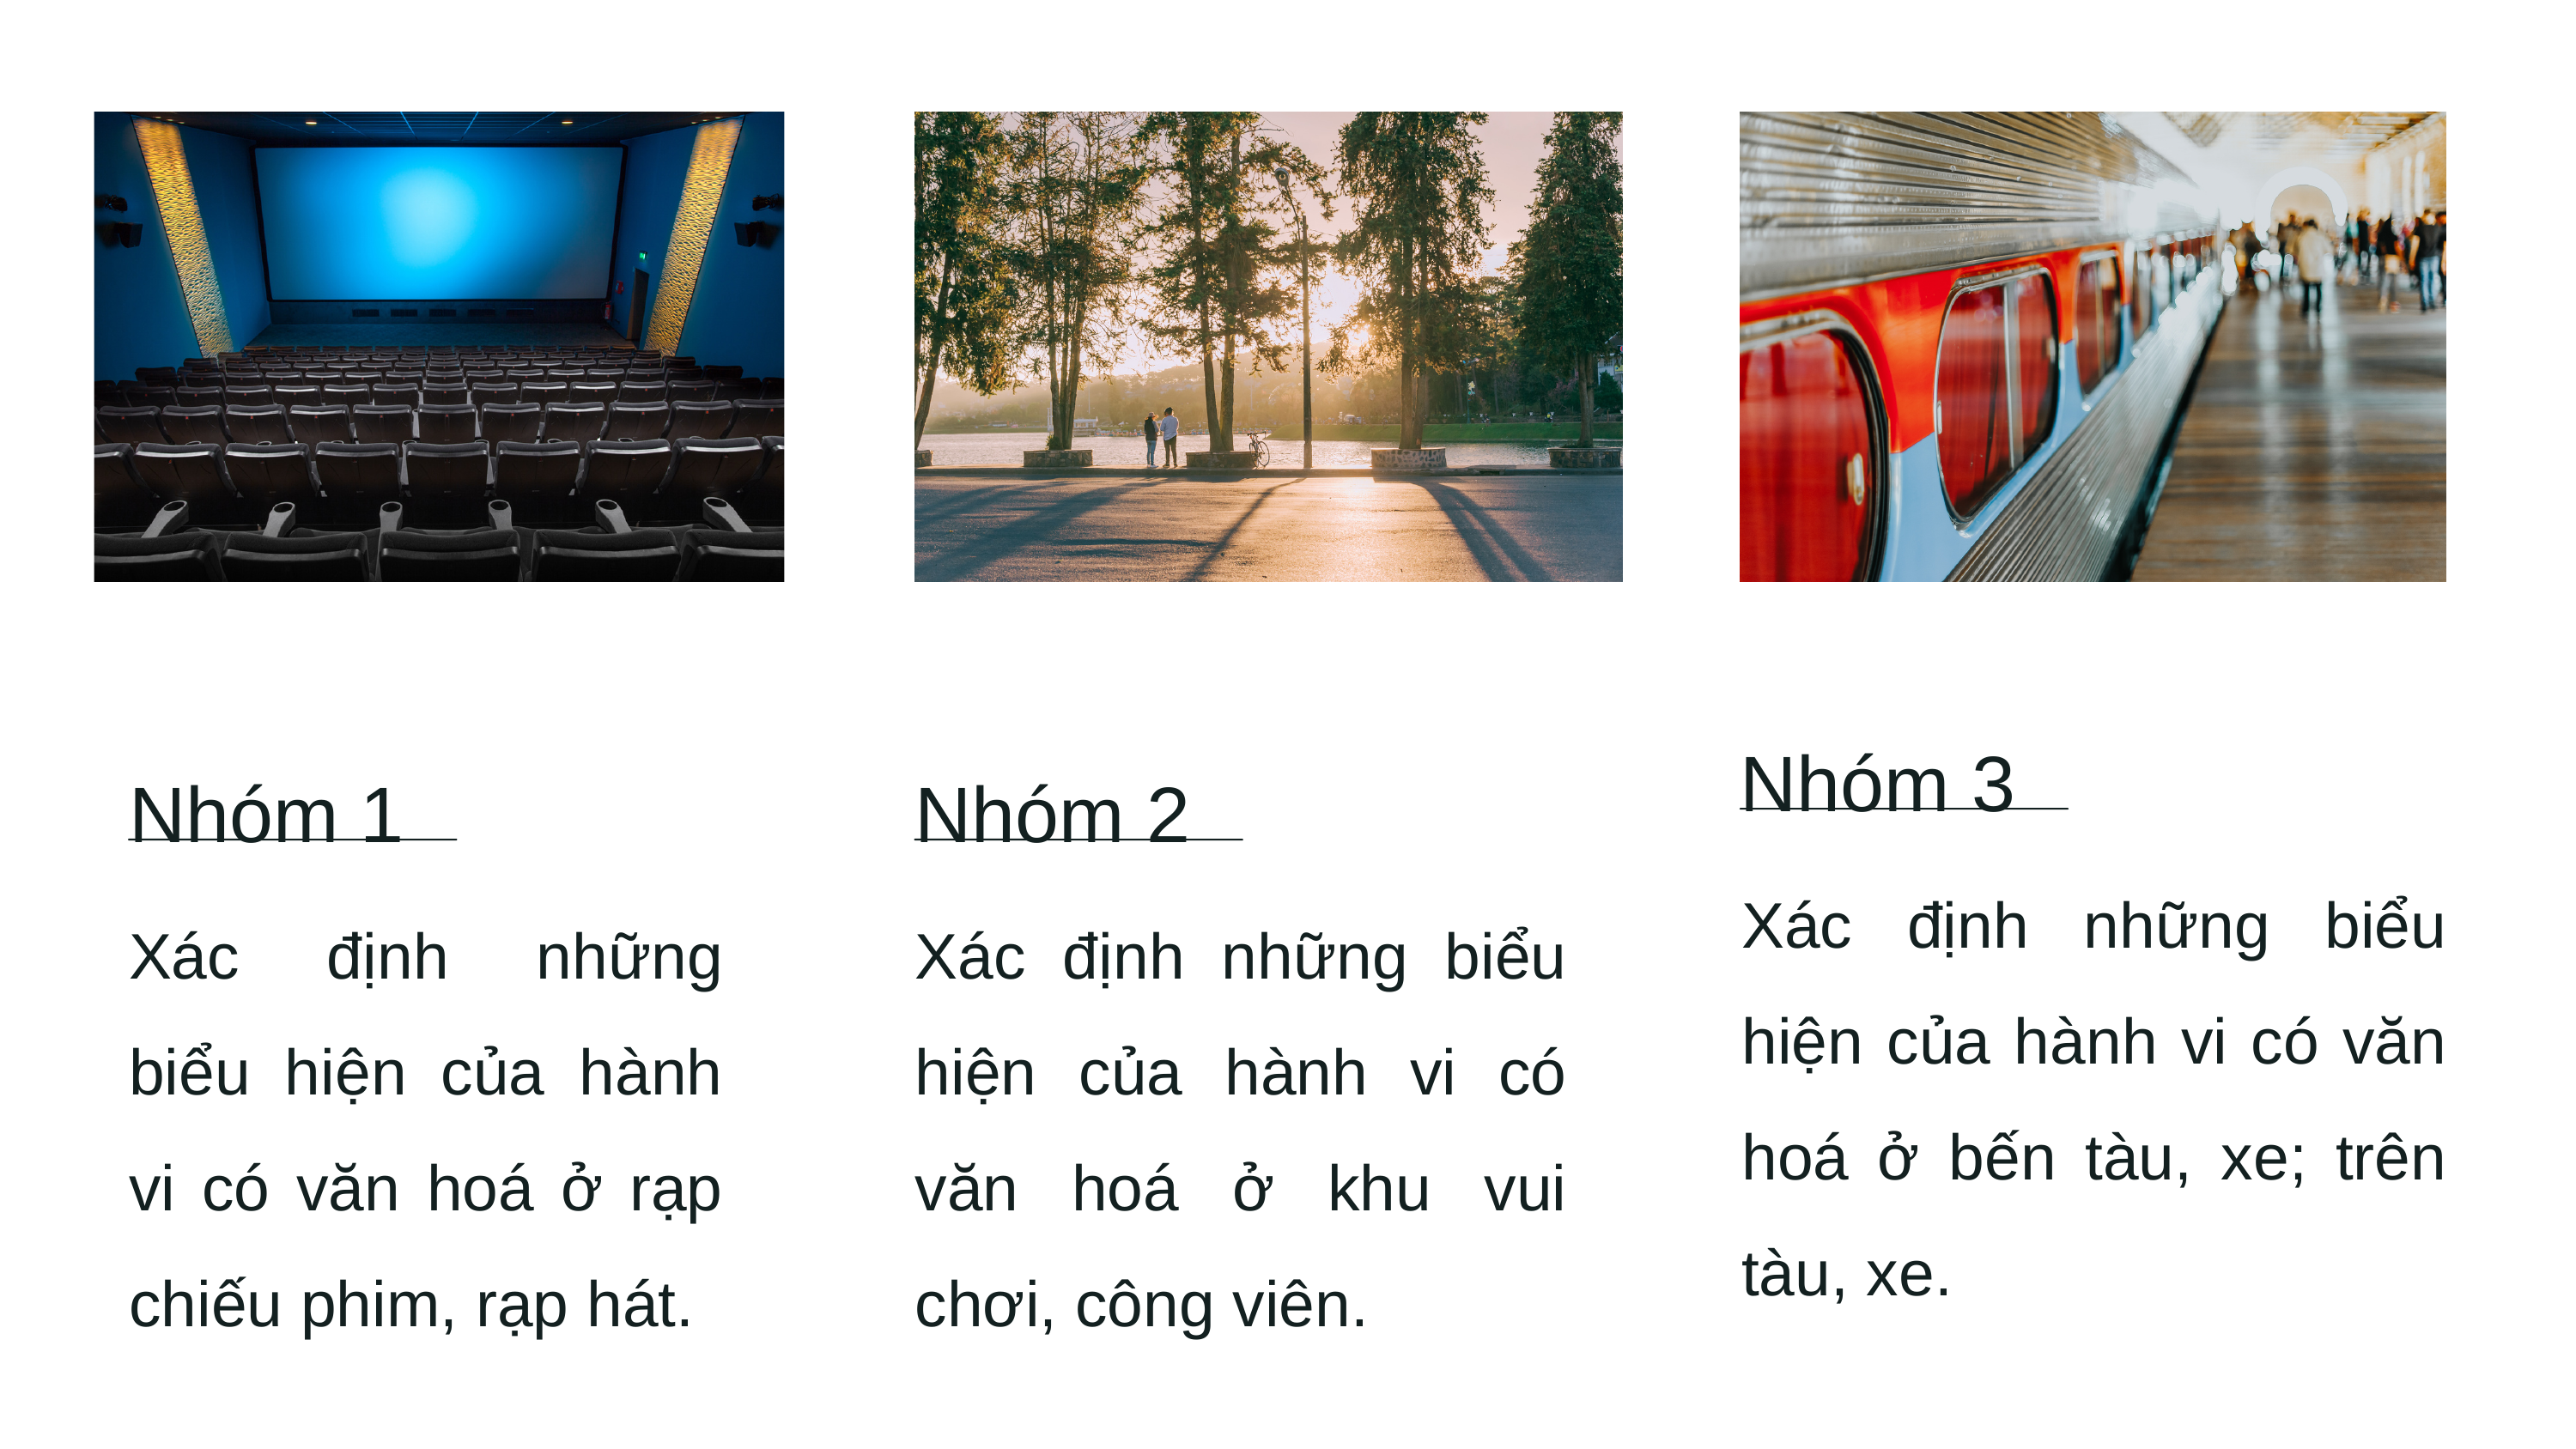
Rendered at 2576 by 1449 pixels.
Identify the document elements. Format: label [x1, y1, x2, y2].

text_box [1740, 685, 2448, 1416]
picture [914, 111, 1623, 583]
text_box [914, 716, 1568, 1449]
picture [1740, 111, 2446, 583]
text_box [128, 716, 724, 1330]
picture [94, 111, 785, 583]
